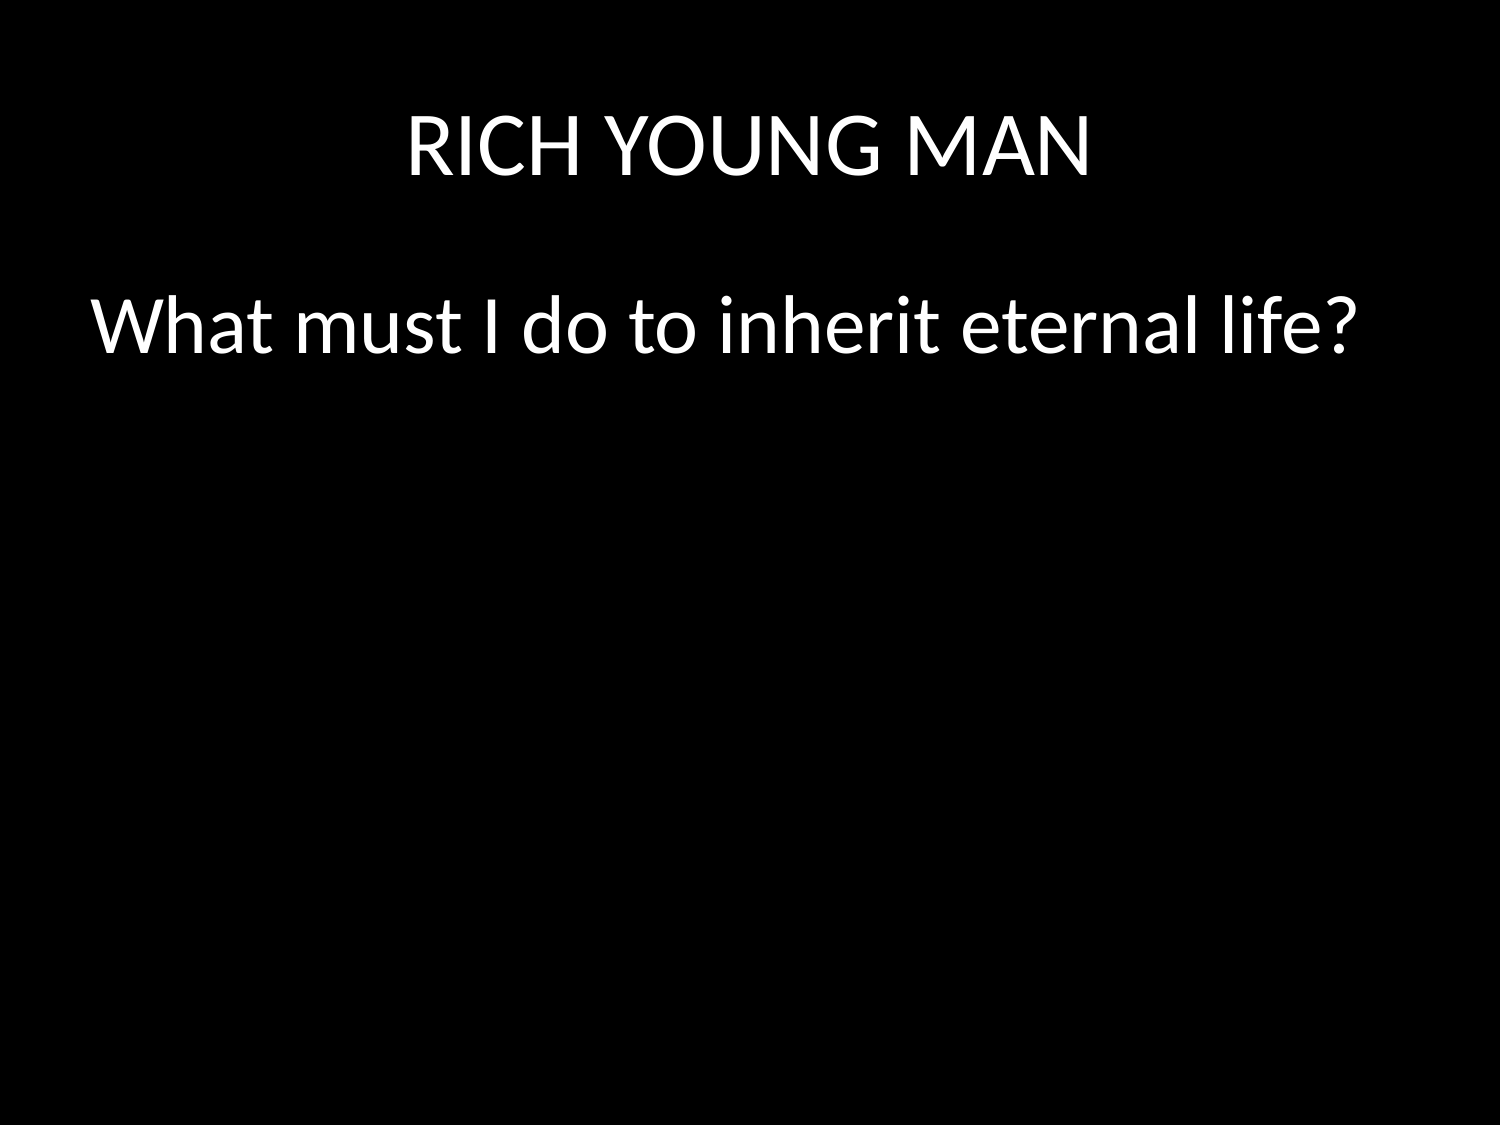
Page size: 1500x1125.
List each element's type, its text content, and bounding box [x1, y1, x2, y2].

list What must I do to inherit eternal life? [75, 262, 1425, 1005]
title RICH YOUNG MAN [75, 45, 1425, 233]
